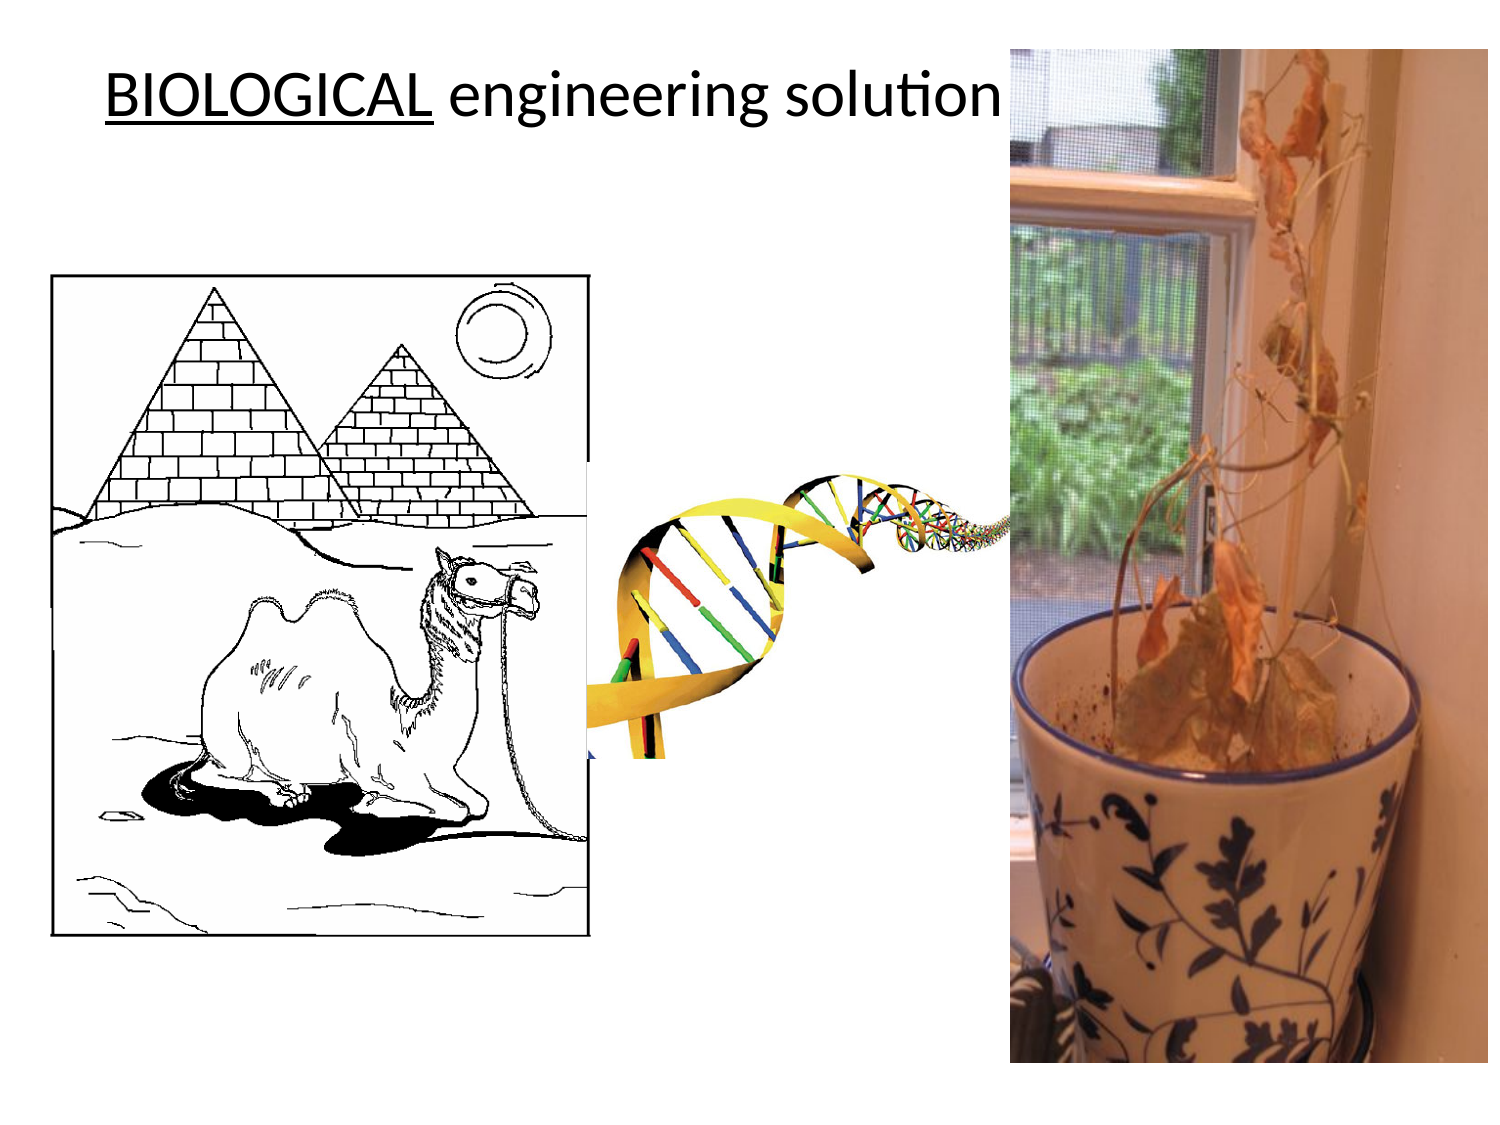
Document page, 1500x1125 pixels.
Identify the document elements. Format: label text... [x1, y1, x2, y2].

text_box BIOLOGICAL engineering solution [0, 42, 1500, 138]
picture [49, 49, 1488, 1063]
